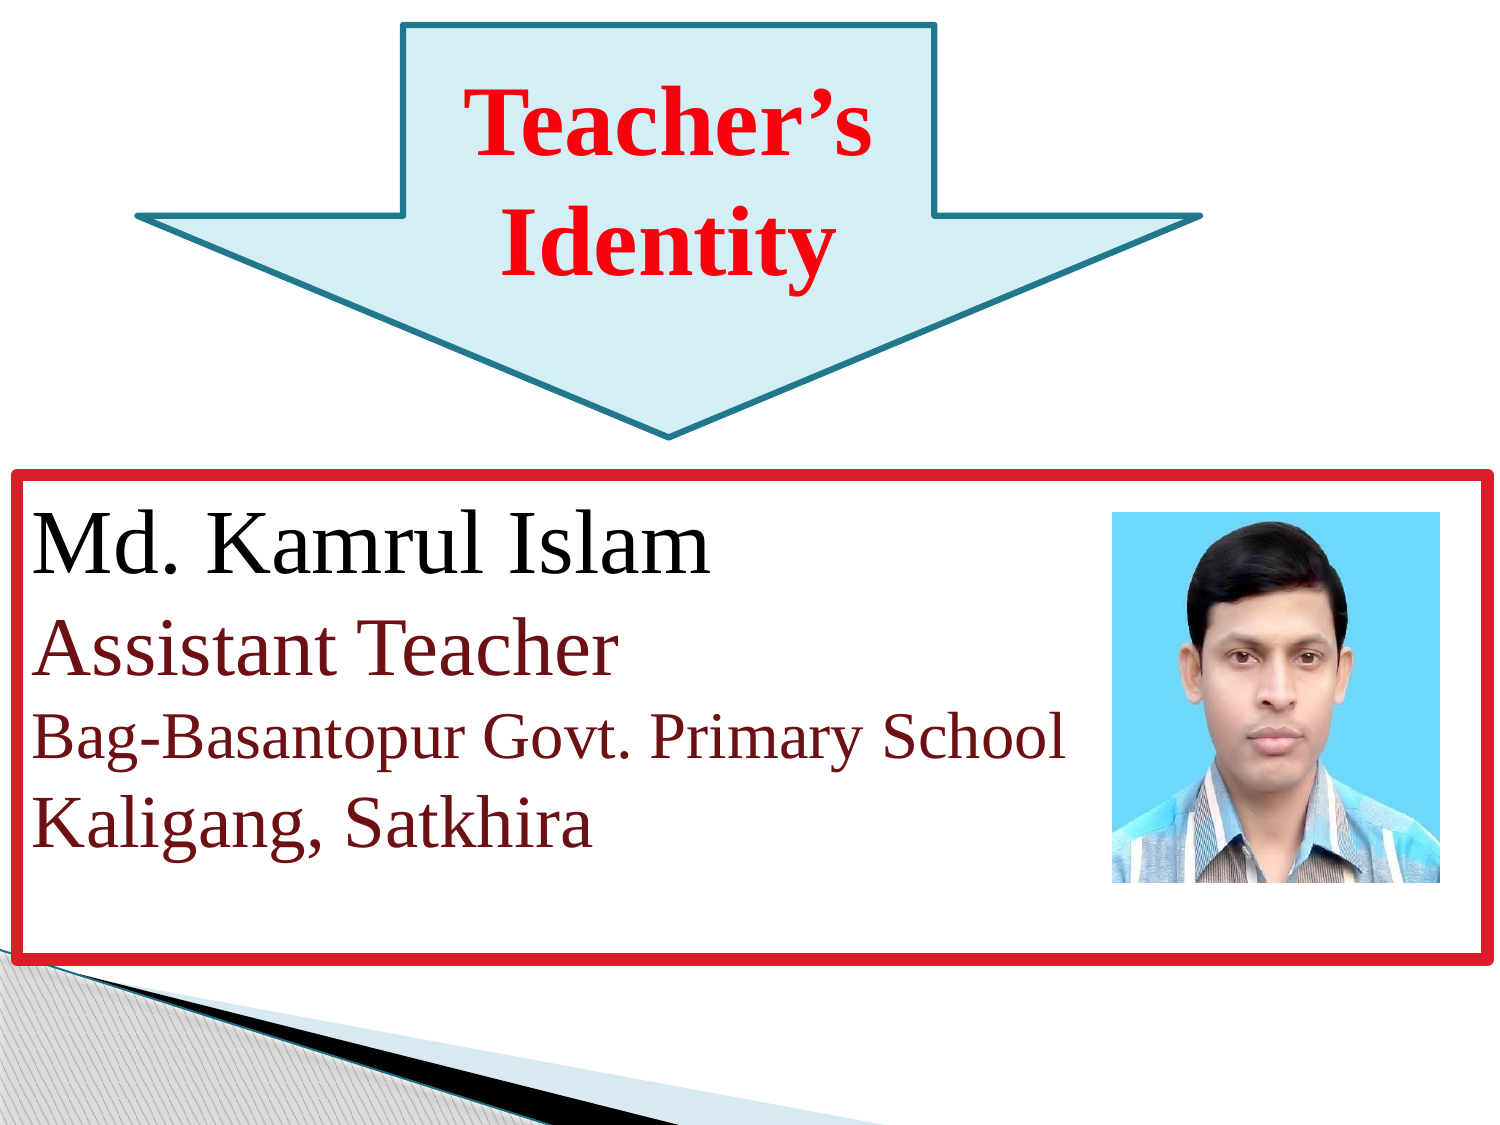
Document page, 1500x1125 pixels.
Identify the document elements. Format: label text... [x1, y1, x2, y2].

text_box Teacher’s Identity [132, 20, 1205, 442]
picture [1112, 512, 1440, 884]
text_box Md. Kamrul Islam Assistant Teacher Bag-Basantopur Govt. Primary School Kaligang, Satkhira [17, 474, 1488, 960]
